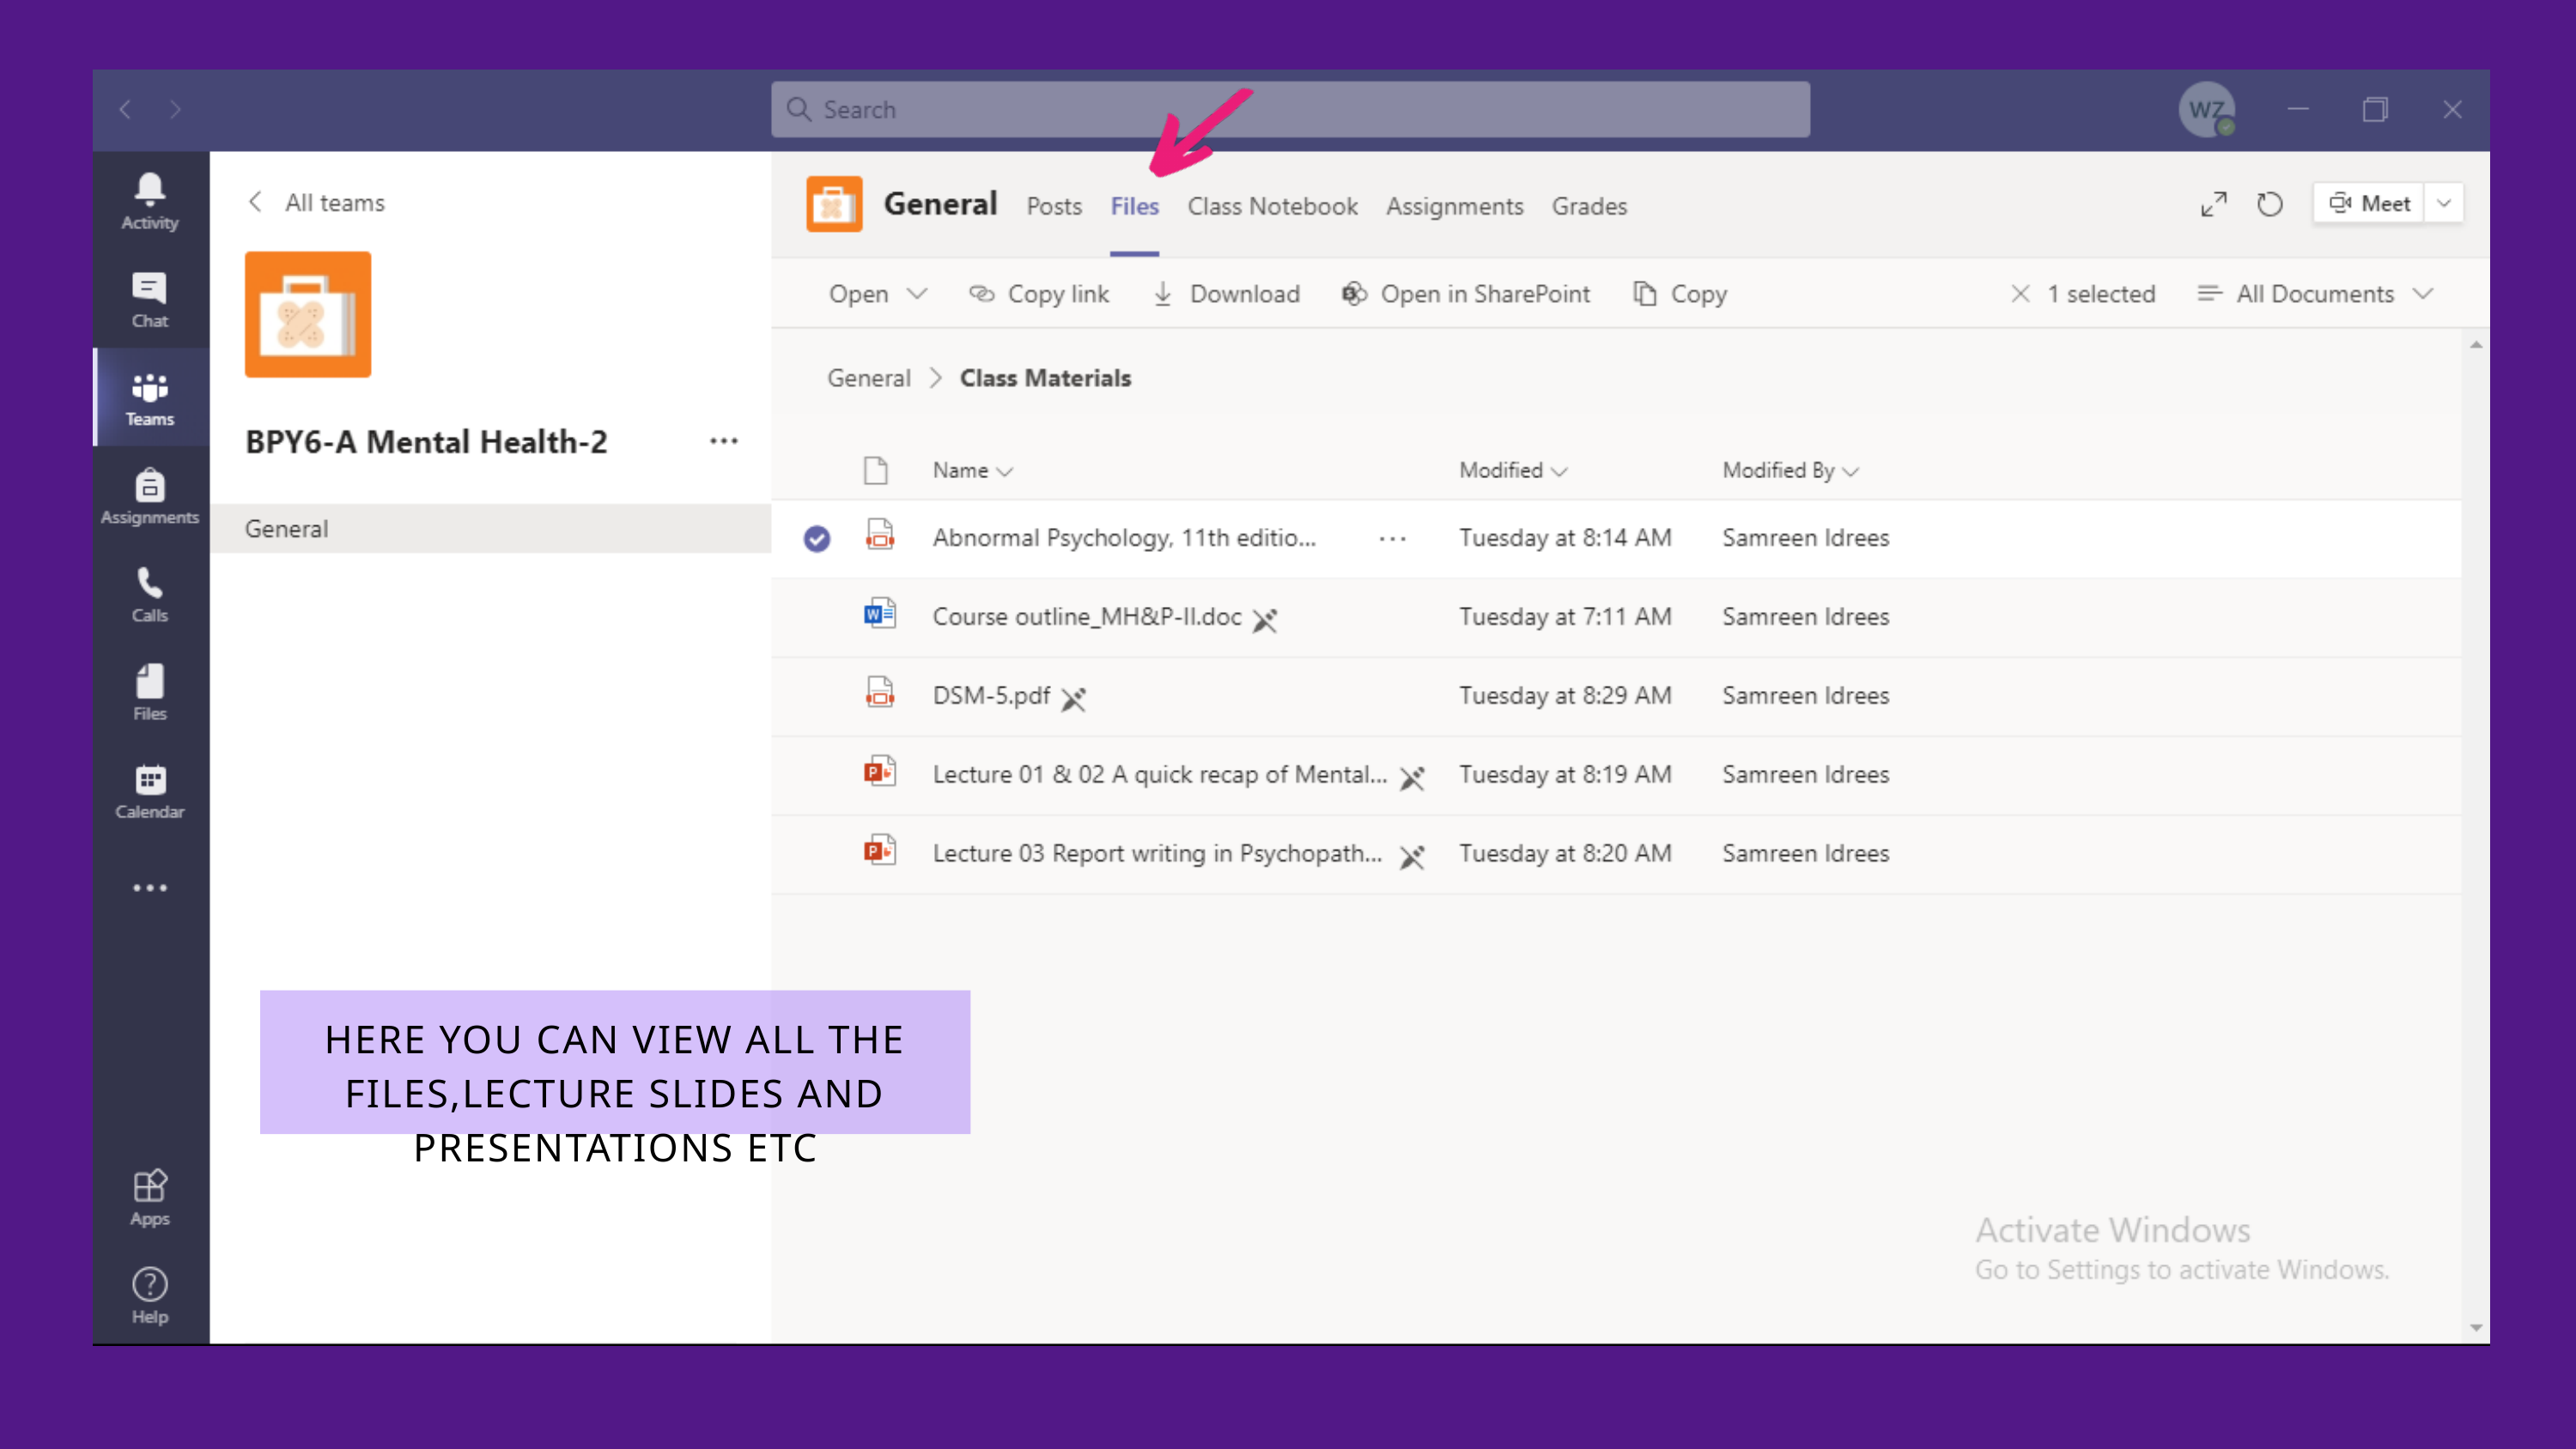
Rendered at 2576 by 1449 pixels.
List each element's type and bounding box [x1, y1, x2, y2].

picture [92, 50, 2490, 1347]
text_box [259, 990, 971, 1135]
